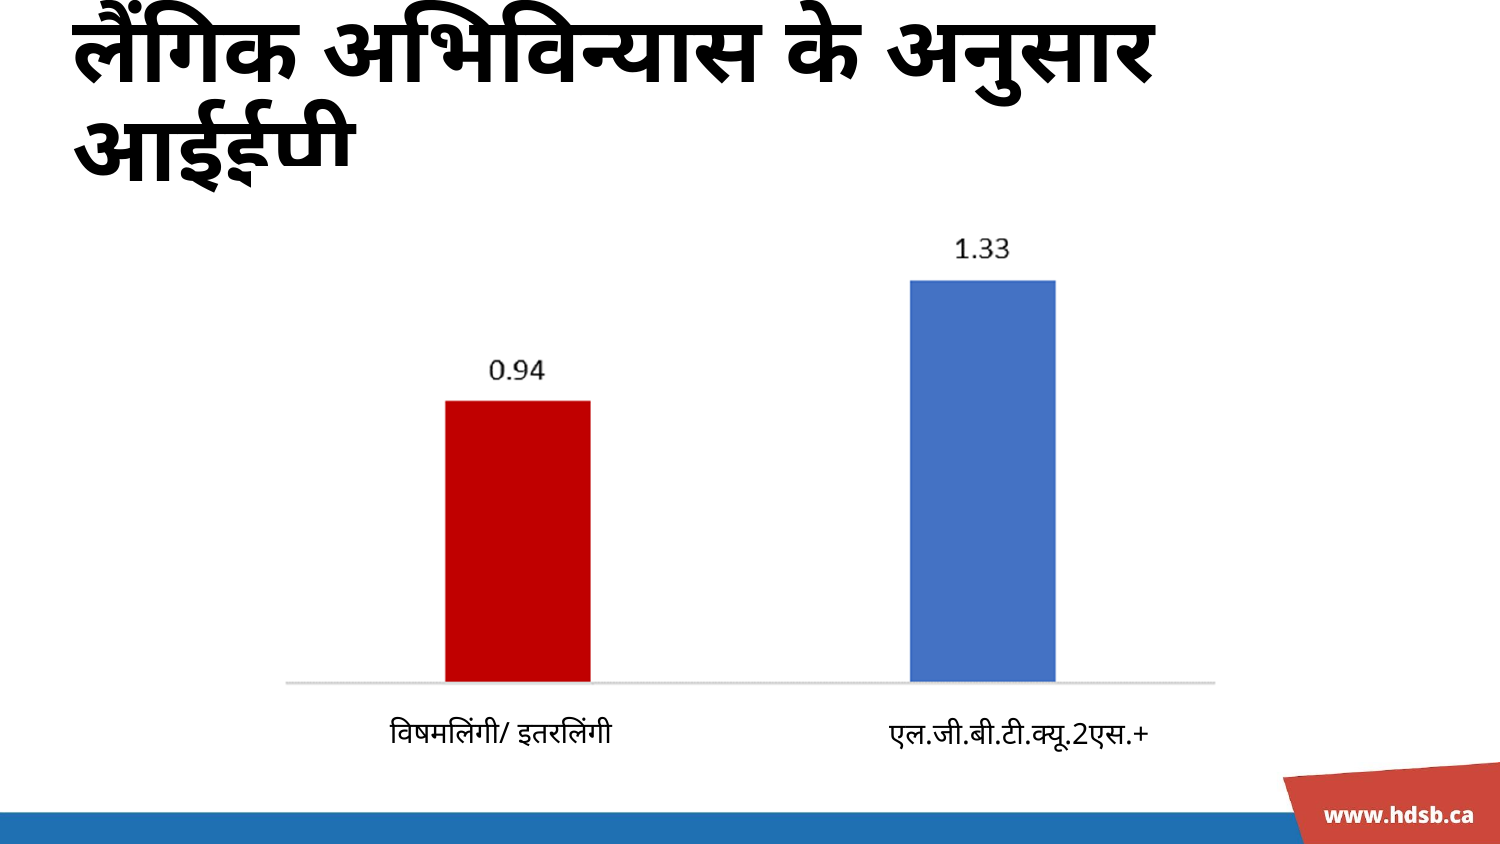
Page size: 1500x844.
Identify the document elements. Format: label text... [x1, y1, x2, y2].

picture [251, 166, 1249, 761]
title लैंगिक अभिविन्यास के अनुसार आईईपी [57, 56, 1438, 141]
picture [0, 762, 1500, 844]
